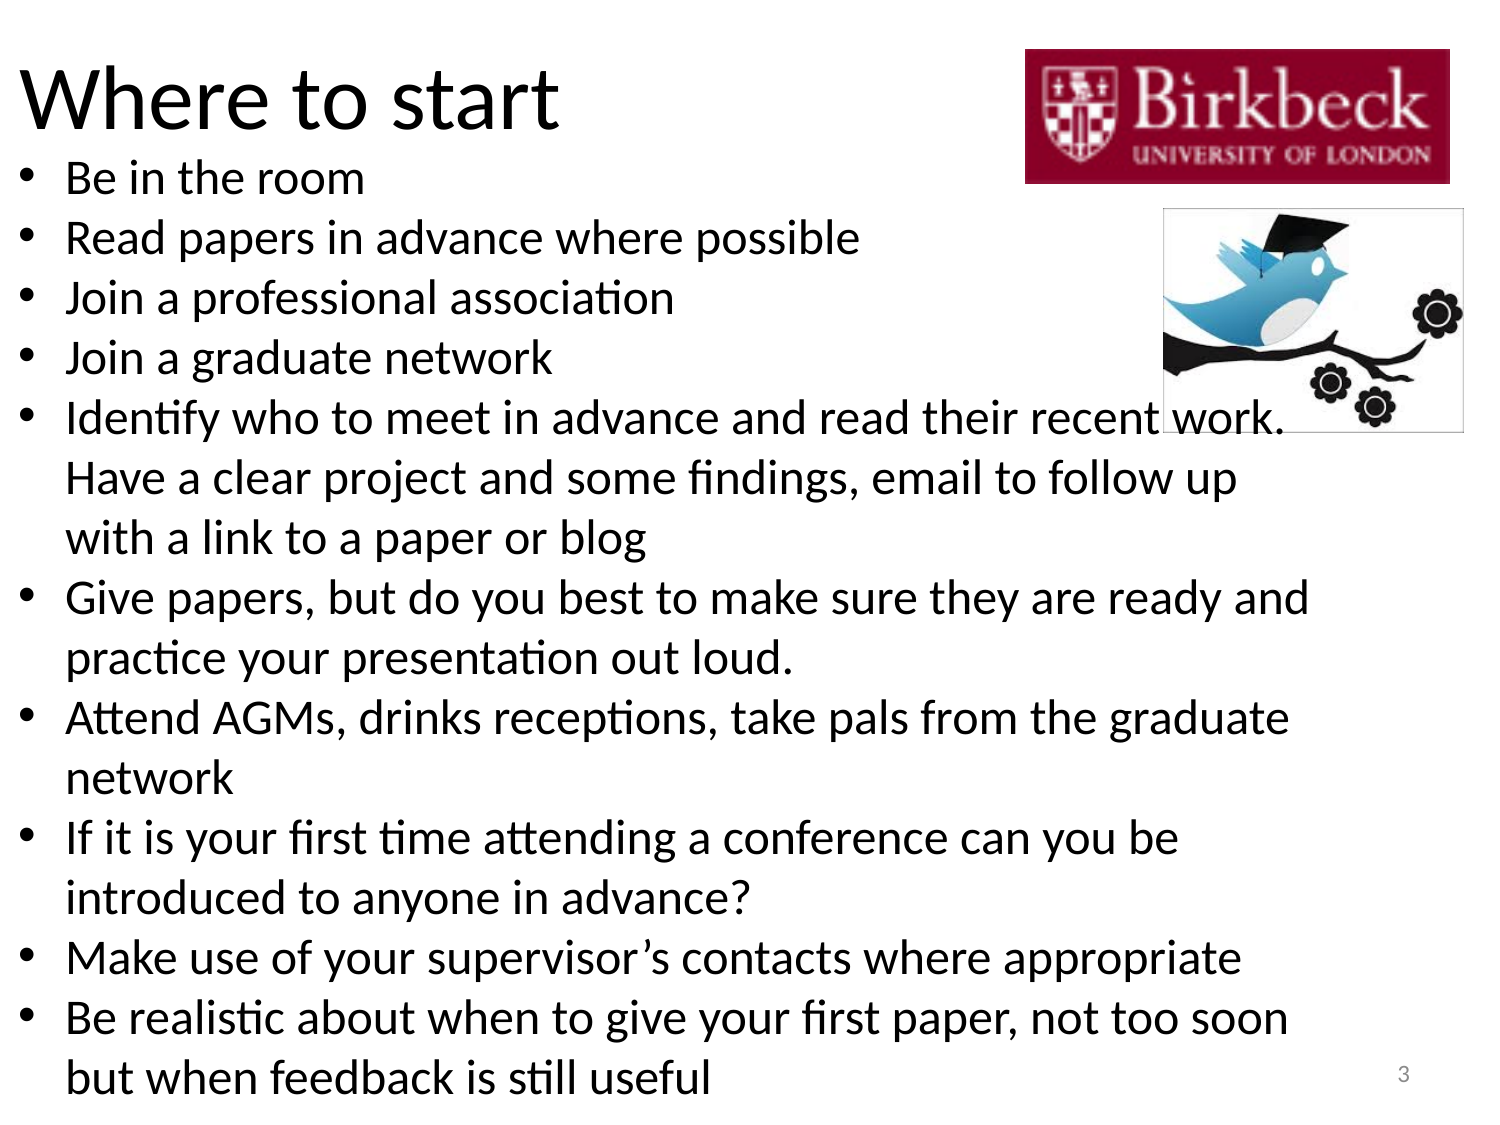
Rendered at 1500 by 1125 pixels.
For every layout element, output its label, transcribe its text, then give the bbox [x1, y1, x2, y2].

text_box Be in the room Read papers in advance where possible Join a professional association Join a graduate network Identify who to meet in advance and read their recent work. Have a clear project and some findings, email to follow up with a link to a paper or blog Give papers, but do you best to make sure they are ready and practice your presentation out loud. Attend AGMs, drinks receptions, take pals from the graduate network If it is your first time attending a conference can you be introduced to anyone in advance? Make use of your supervisor’s contacts where appropriate Be realistic about when to give your first paper, not too soon but when feedback is still useful [3, 137, 1339, 1125]
title Where to start [4, 0, 1355, 187]
slide_number 3 [1339, 1042, 1425, 1103]
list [1163, 207, 1464, 433]
picture [1355, 49, 1450, 184]
